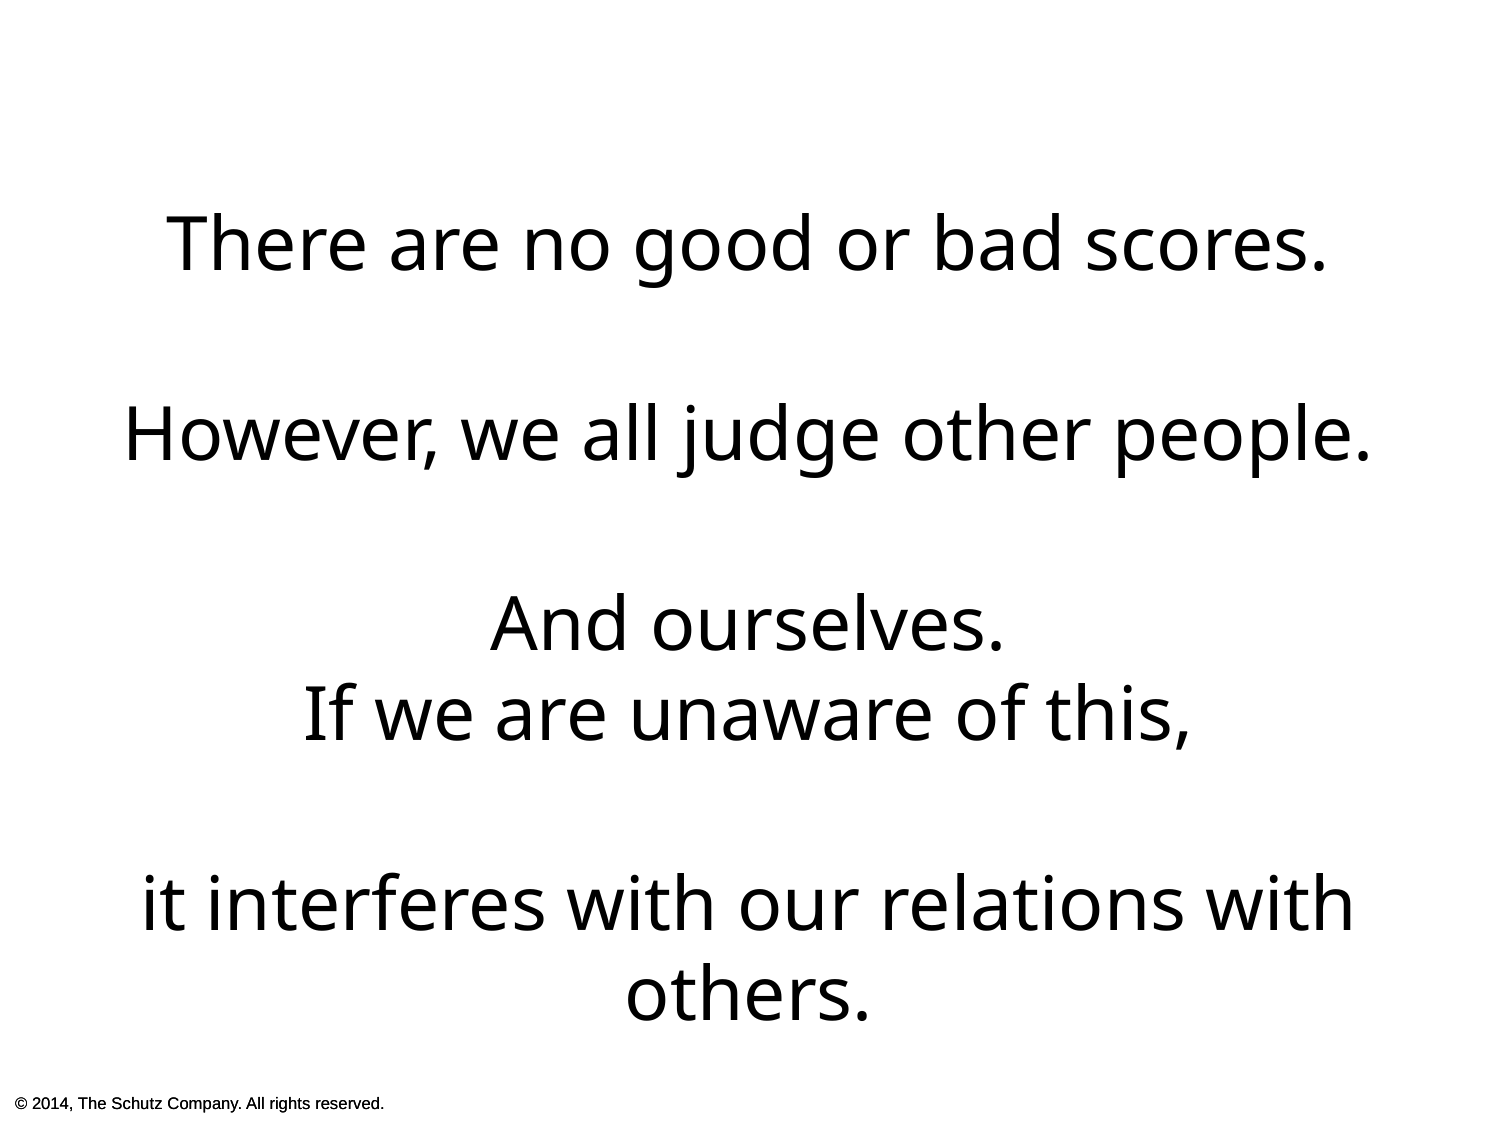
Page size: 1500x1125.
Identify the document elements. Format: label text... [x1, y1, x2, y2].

text_box There are no good or bad scores. However, we all judge other people. And ourselves. If we are unaware of this, it interferes with our relations with others. [85, 187, 1413, 1045]
text_box © 2014, The Schutz Company. All rights reserved. [0, 1084, 1500, 1122]
